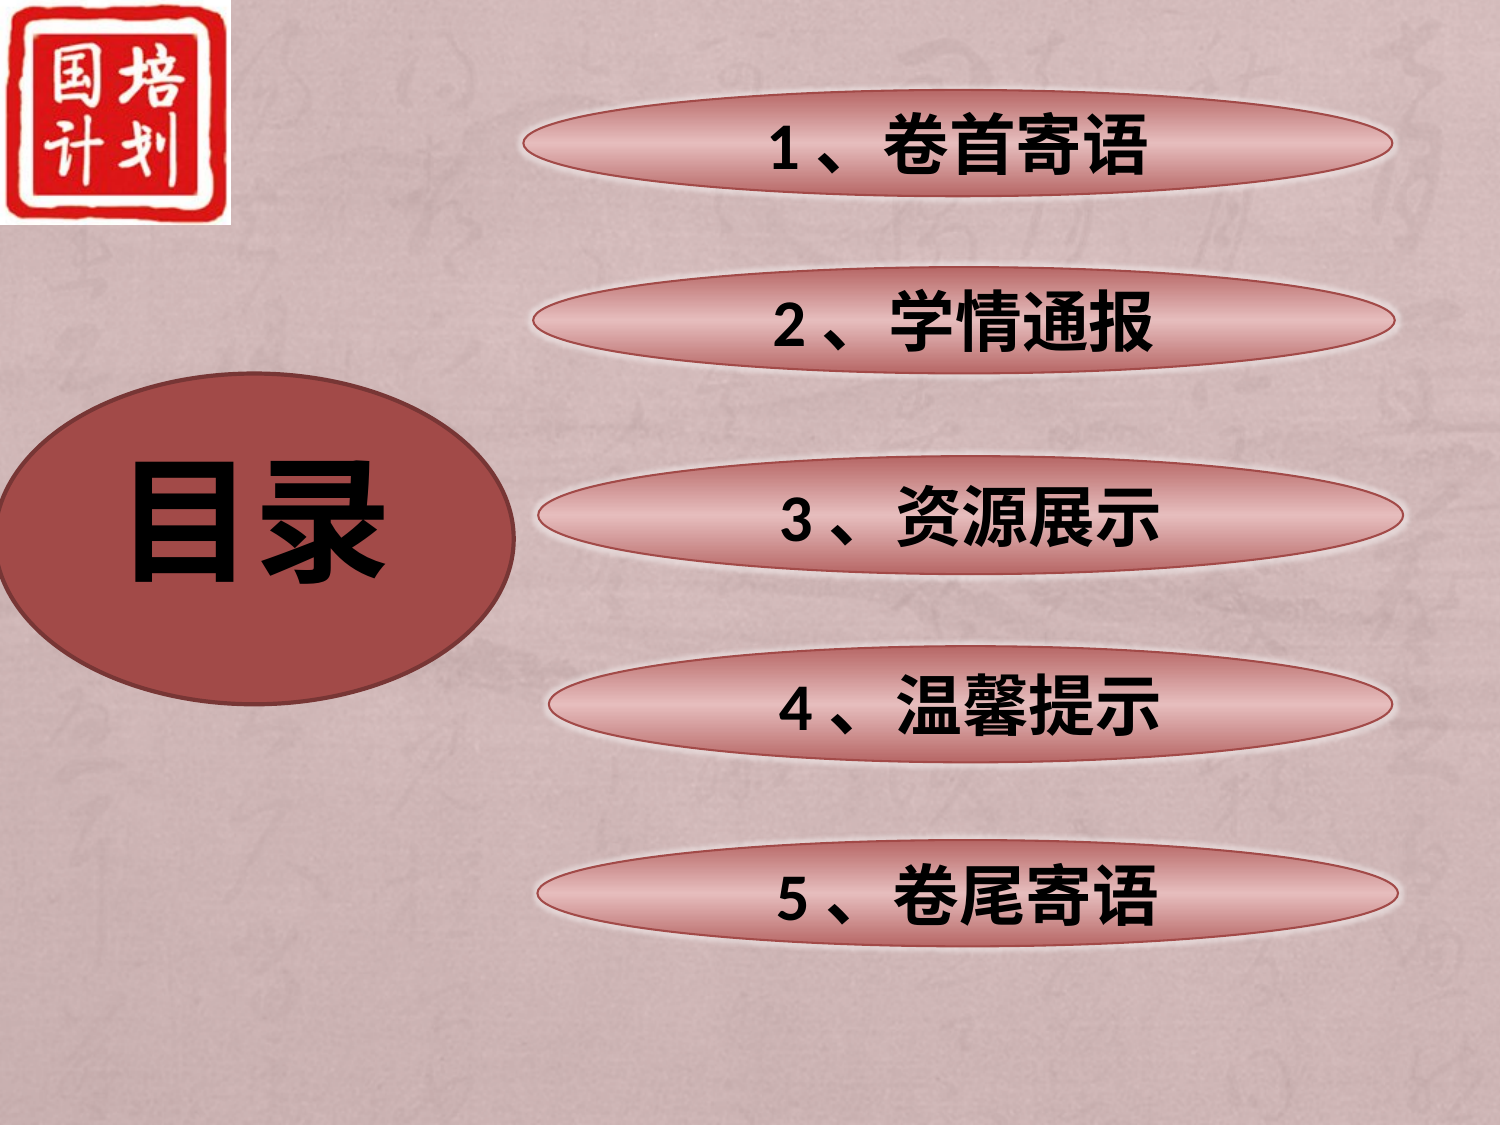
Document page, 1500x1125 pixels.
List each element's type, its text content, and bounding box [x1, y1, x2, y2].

picture [0, 0, 231, 226]
text_box 3、资源展示 [537, 455, 1405, 576]
text_box 4、温馨提示 [547, 645, 1394, 764]
text_box 目录 [0, 371, 516, 707]
text_box 1、卷首寄语 [522, 88, 1394, 198]
text_box 5、卷尾寄语 [536, 839, 1400, 948]
text_box 2、学情通报 [532, 266, 1396, 375]
